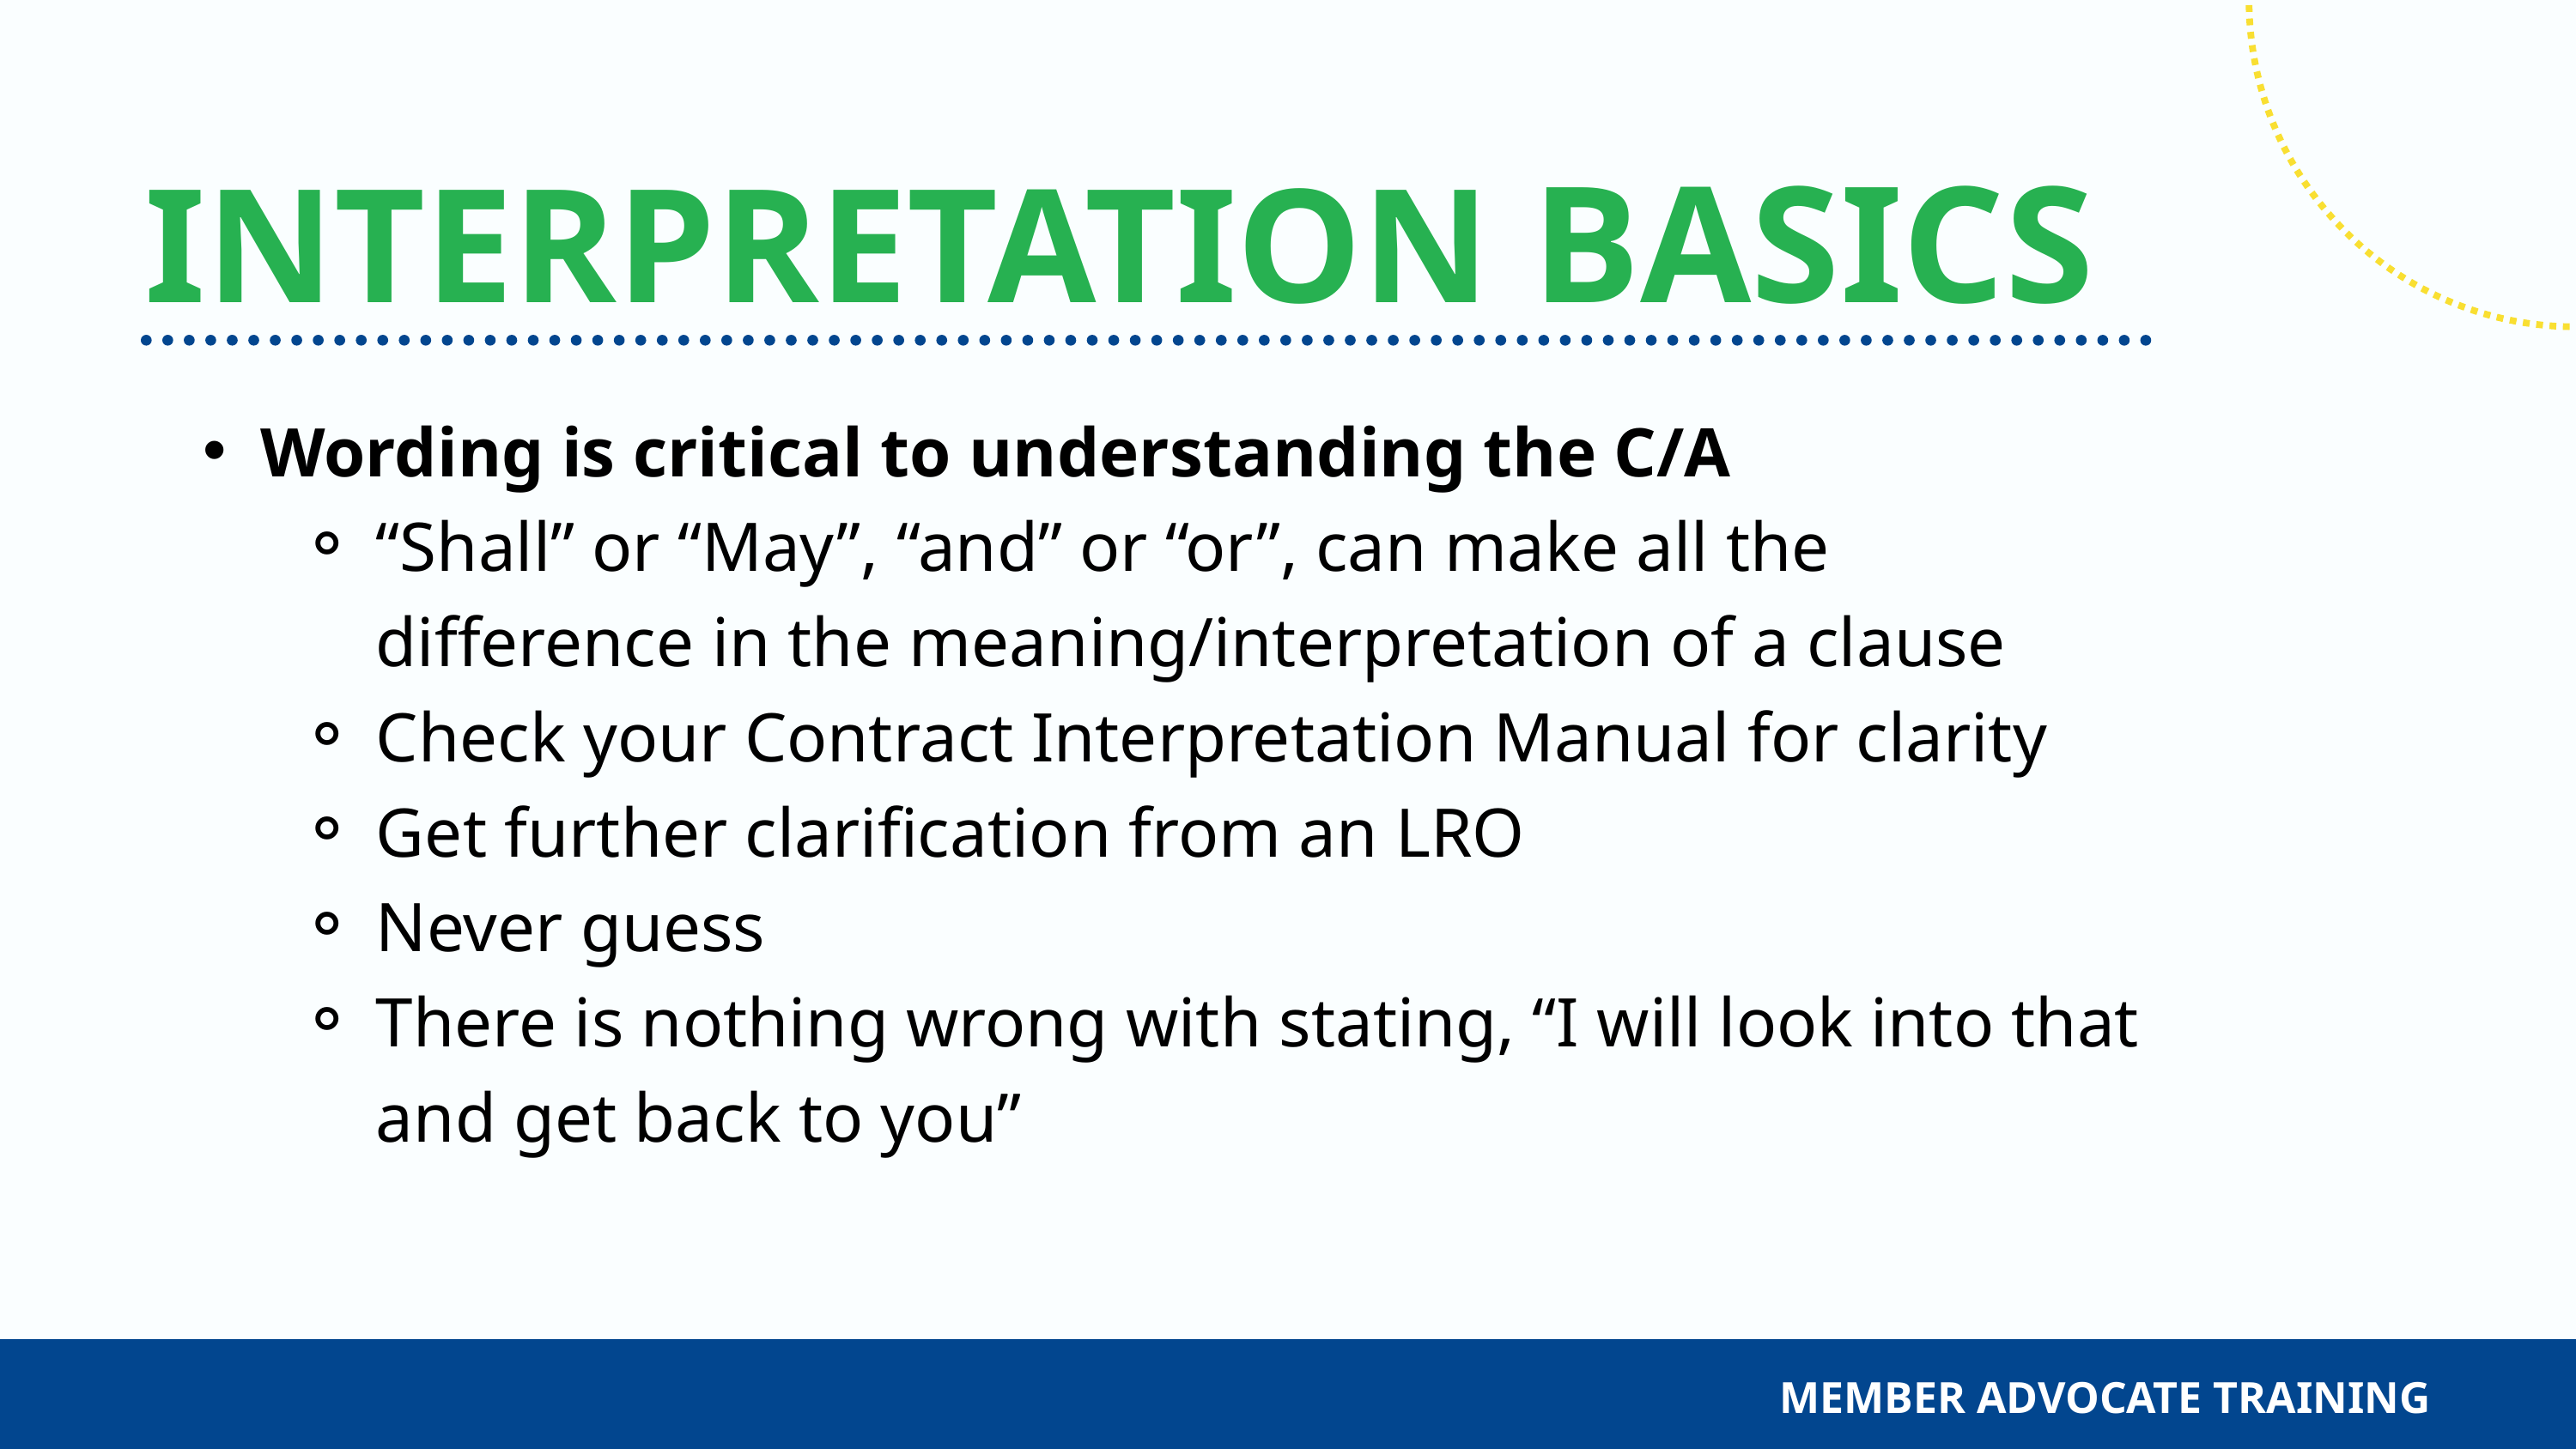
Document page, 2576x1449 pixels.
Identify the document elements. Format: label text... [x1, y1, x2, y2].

text_box Wording is critical to understanding the C/A “Shall” or “May”, “and” or “or”, can make all the difference in the meaning/interpretation of a clause Check your Contract Interpretation Manual for clarity Get further clarification from an LRO Never guess There is nothing wrong with stating, “I will look into that and get back to you” [144, 394, 2147, 1156]
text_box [2248, 0, 2576, 327]
text_box INTERPRETATION BASICS [144, 109, 2147, 336]
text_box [0, 1313, 2576, 1449]
